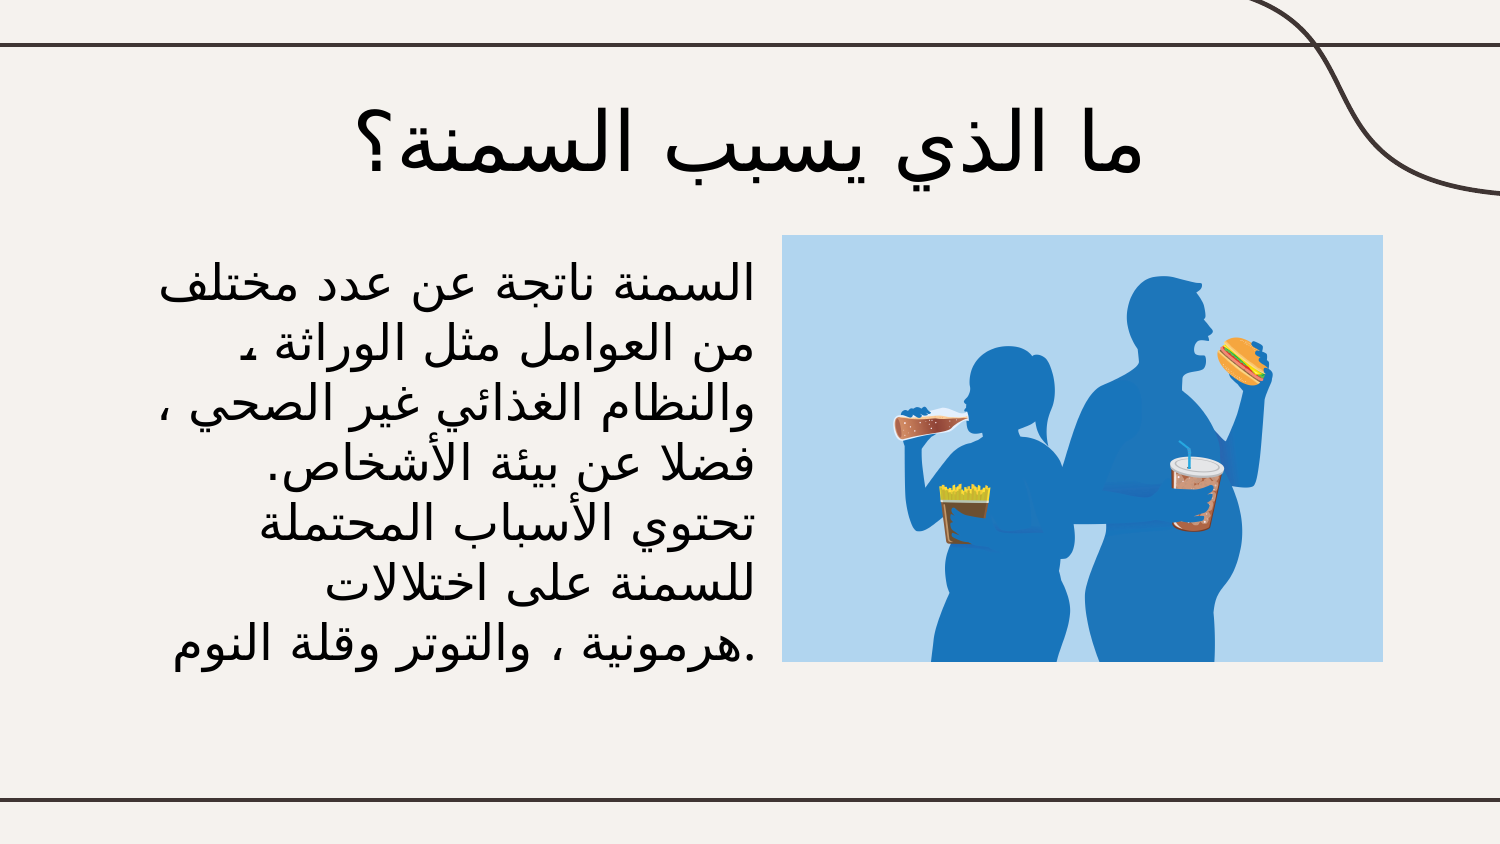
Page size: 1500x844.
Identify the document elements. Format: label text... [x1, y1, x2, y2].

list السمنة ناتجة عن عدد مختلف من العوامل مثل الوراثة ، والنظام الغذائي غير الصحي ، فضلا عن بيئة الأشخاص. تحتوي الأسباب المحتملة للسمنة على اختلالات هرمونية ، والتوتر وقلة النوم. [116, 235, 772, 741]
picture [781, 235, 1384, 663]
title ما الذي يسبب السمنة؟ [116, 72, 1383, 167]
